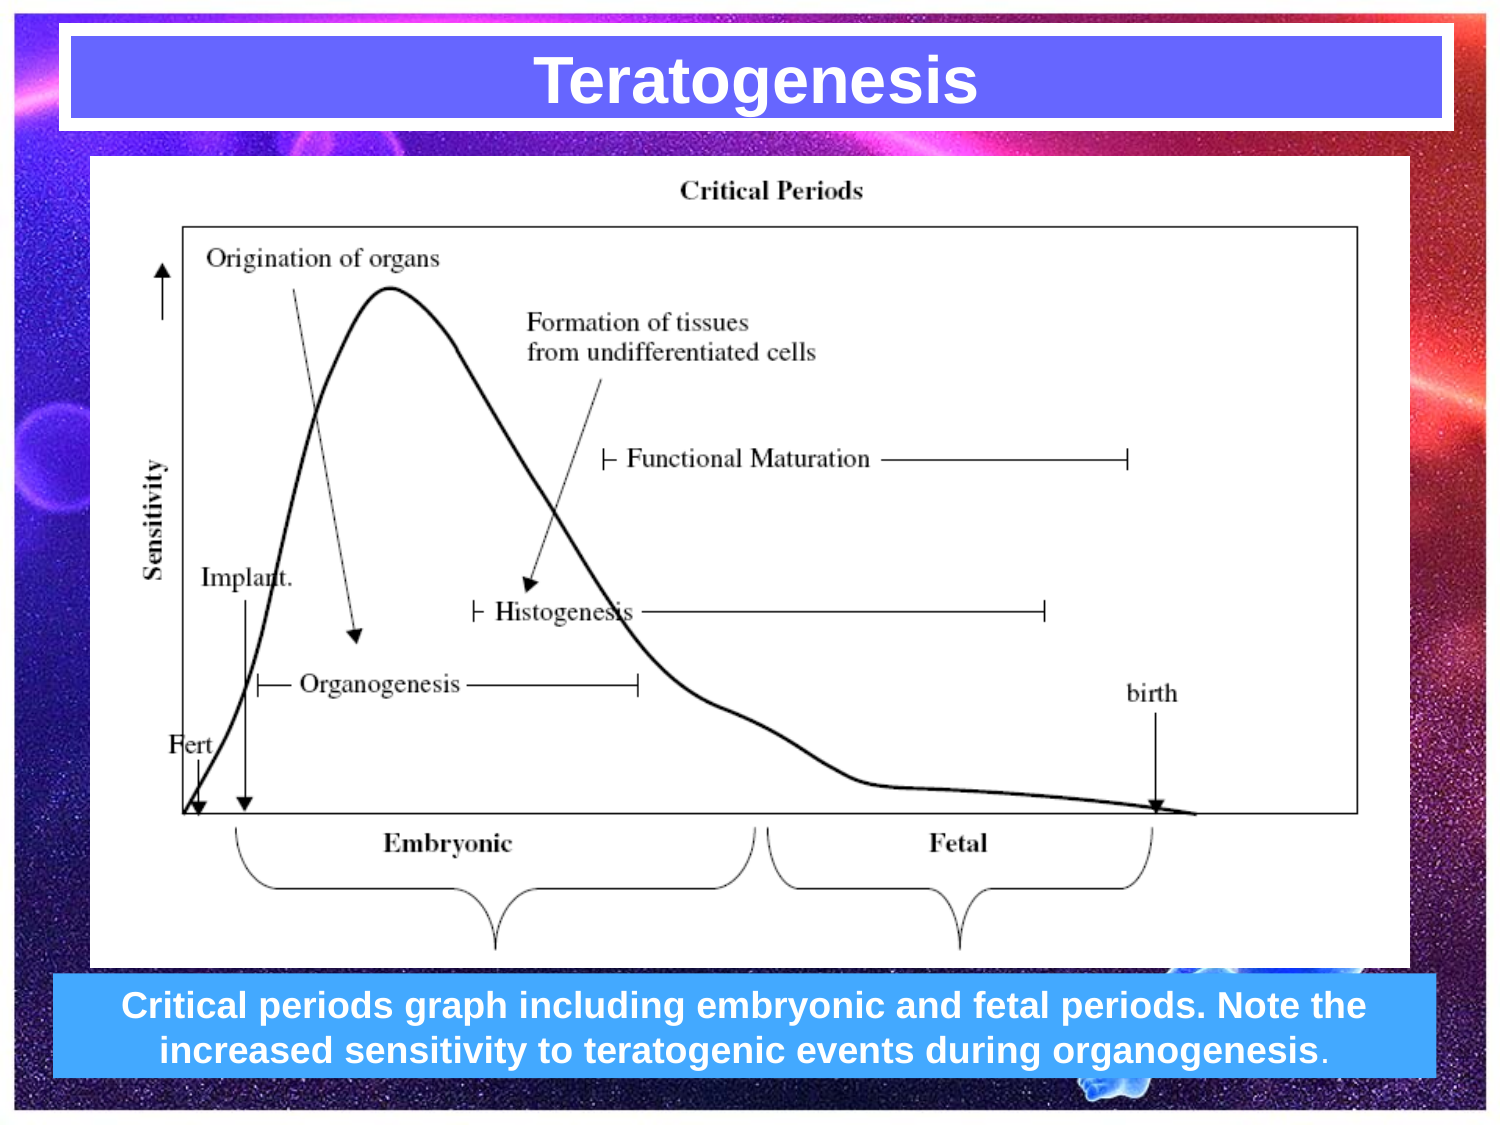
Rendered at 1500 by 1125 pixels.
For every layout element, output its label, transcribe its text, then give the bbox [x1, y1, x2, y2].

picture [0, 0, 1500, 1125]
text_box Teratogenesis [64, 29, 1449, 125]
text_box Critical periods graph including embryonic and fetal periods. Note the increased sensitivity to teratogenic events during organogenesis. [53, 973, 1437, 1079]
